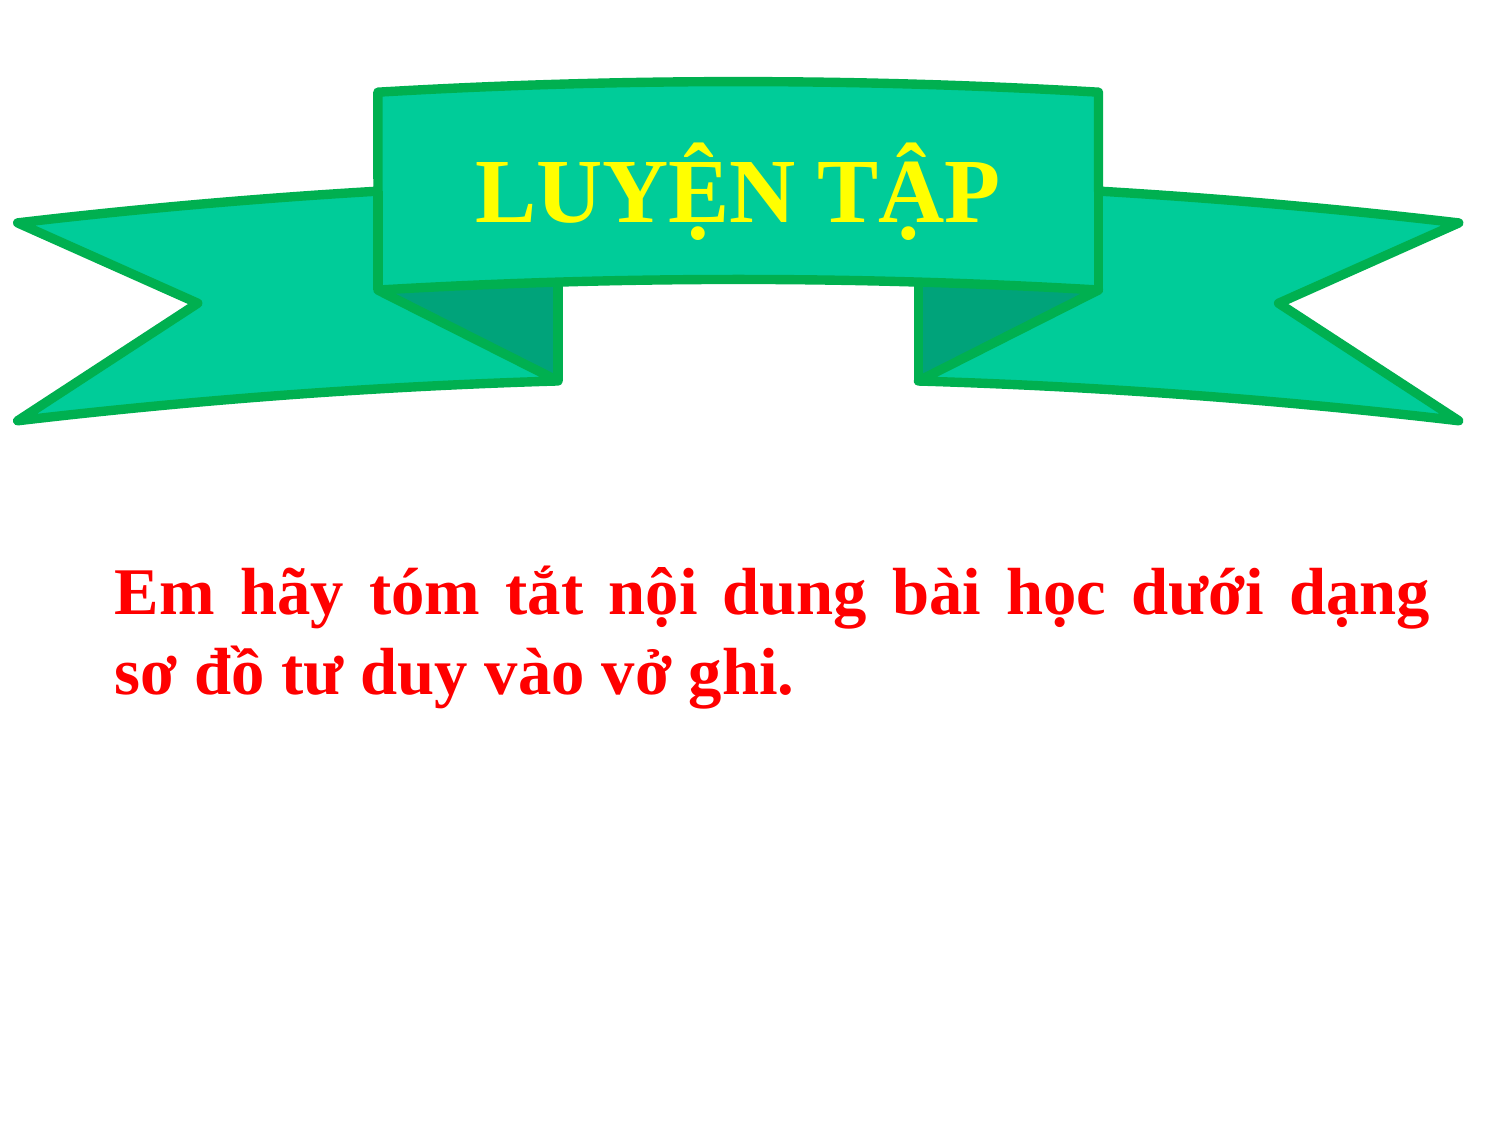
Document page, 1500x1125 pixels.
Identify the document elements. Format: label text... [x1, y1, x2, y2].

text_box Em hãy tóm tắt nội dung bài học dưới dạng sơ đồ tư duy vào vở ghi. [98, 549, 1449, 706]
text_box LUYỆN TẬP [17, 81, 1459, 421]
